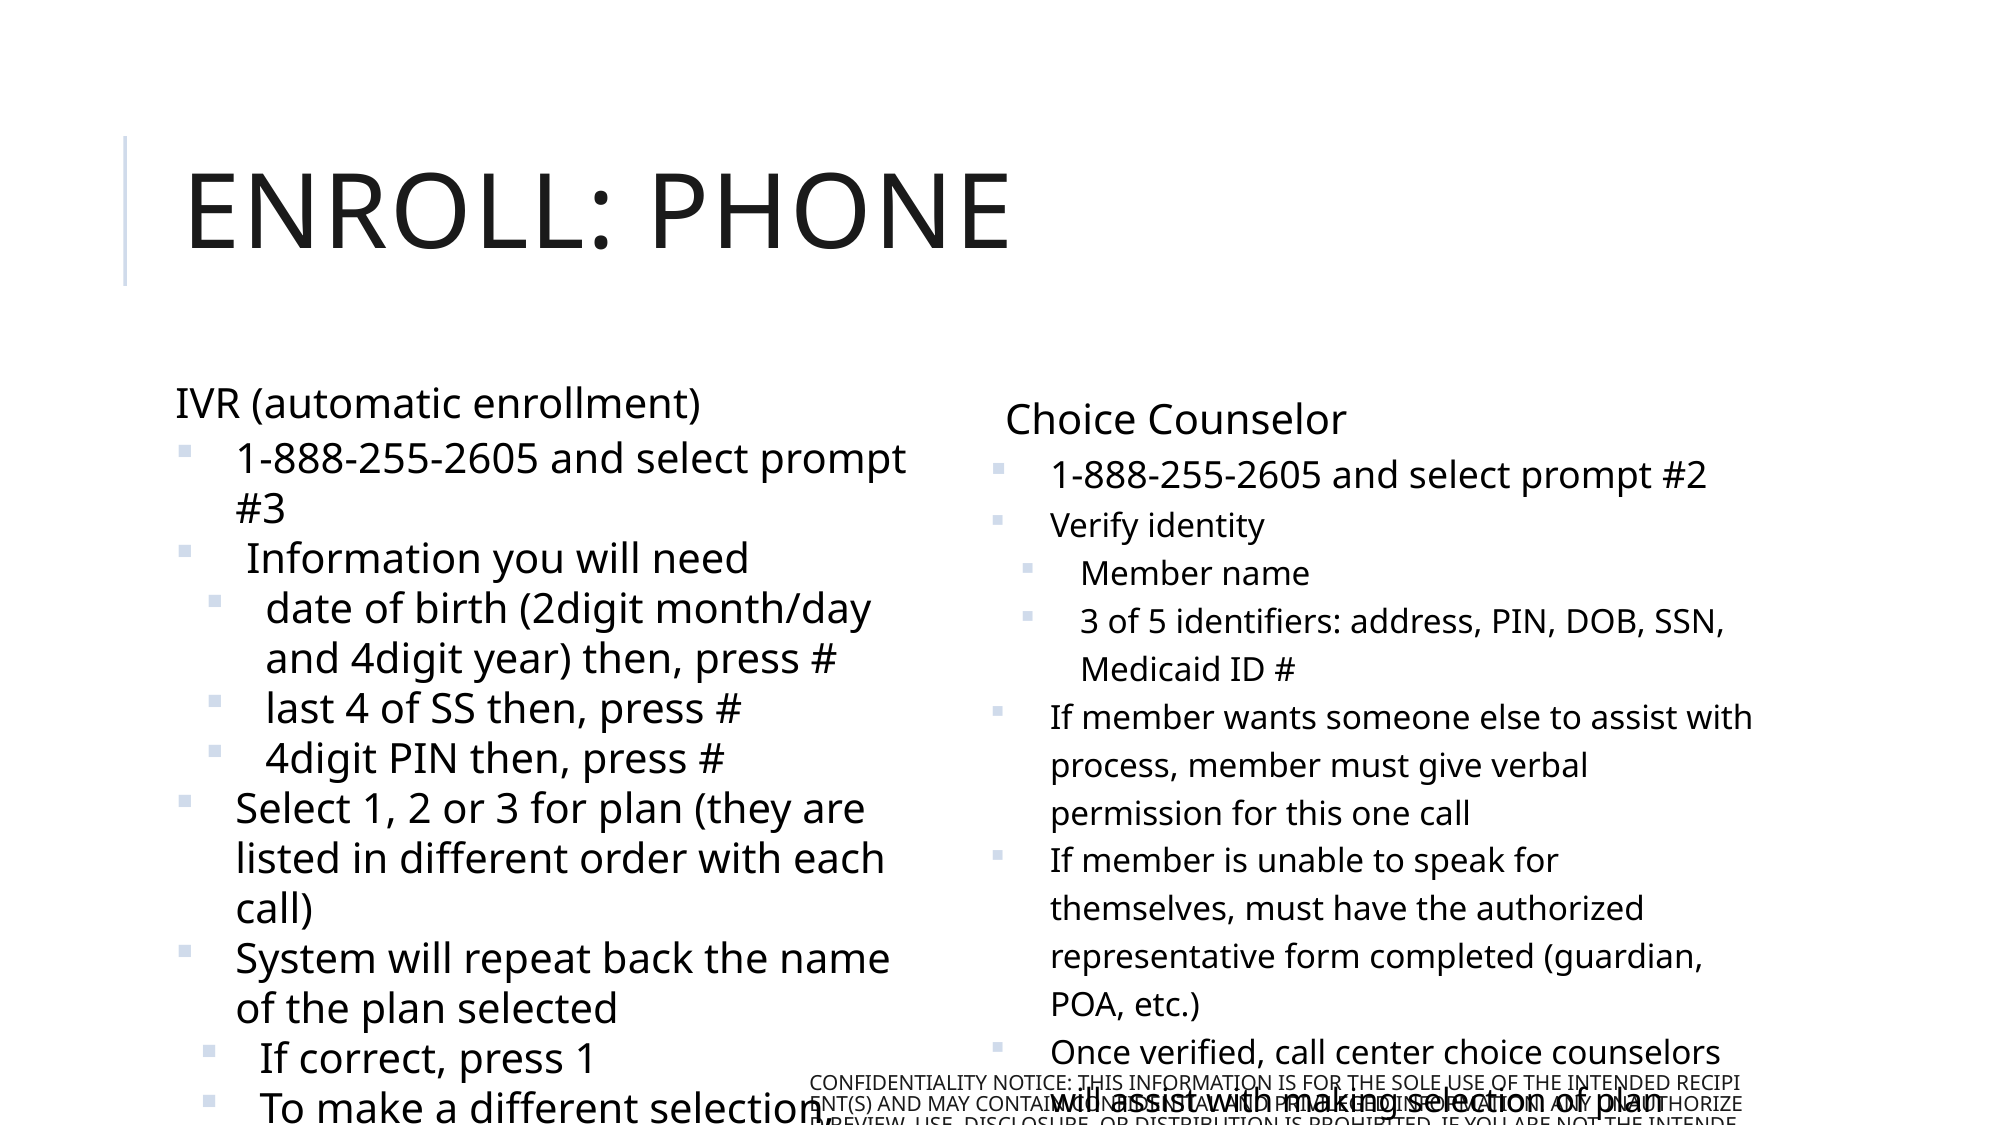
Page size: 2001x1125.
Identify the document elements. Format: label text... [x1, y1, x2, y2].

list Choice Counselor 1-888-255-2605 and select prompt #2 Verify identity Member name 3 of 5 identifiers: address, PIN, DOB, SSN, Medicaid ID # If member wants someone else to assist with process, member must give verbal permission for this one call If member is unable to speak for themselves, must have the authorized representative form completed (guardian, POA, etc.) Once verified, call center choice counselors will assist with making selection of plan [982, 375, 1763, 1035]
list IVR (automatic enrollment) 1-888-255-2605 and select prompt #3 Information you will need date of birth (2digit month/day and 4digit year) then, press # last 4 of SS then, press # 4digit PIN then, press # Select 1, 2 or 3 for plan (they are listed in different order with each call) System will repeat back the name of the plan selected If correct, press 1 To make a different selection, press 2 [168, 375, 948, 1035]
title Enroll: Phone [168, 96, 1763, 342]
footer CONFIDENTIALITY NOTICE: This information is for the sole use of the intended recipient(s) and may contain confidential and privileged information. Any unauthorized review, use, disclosure, or distribution is prohibited. If you are not the intended recipient, please destroy all copies of the original message. [794, 1061, 1763, 1107]
